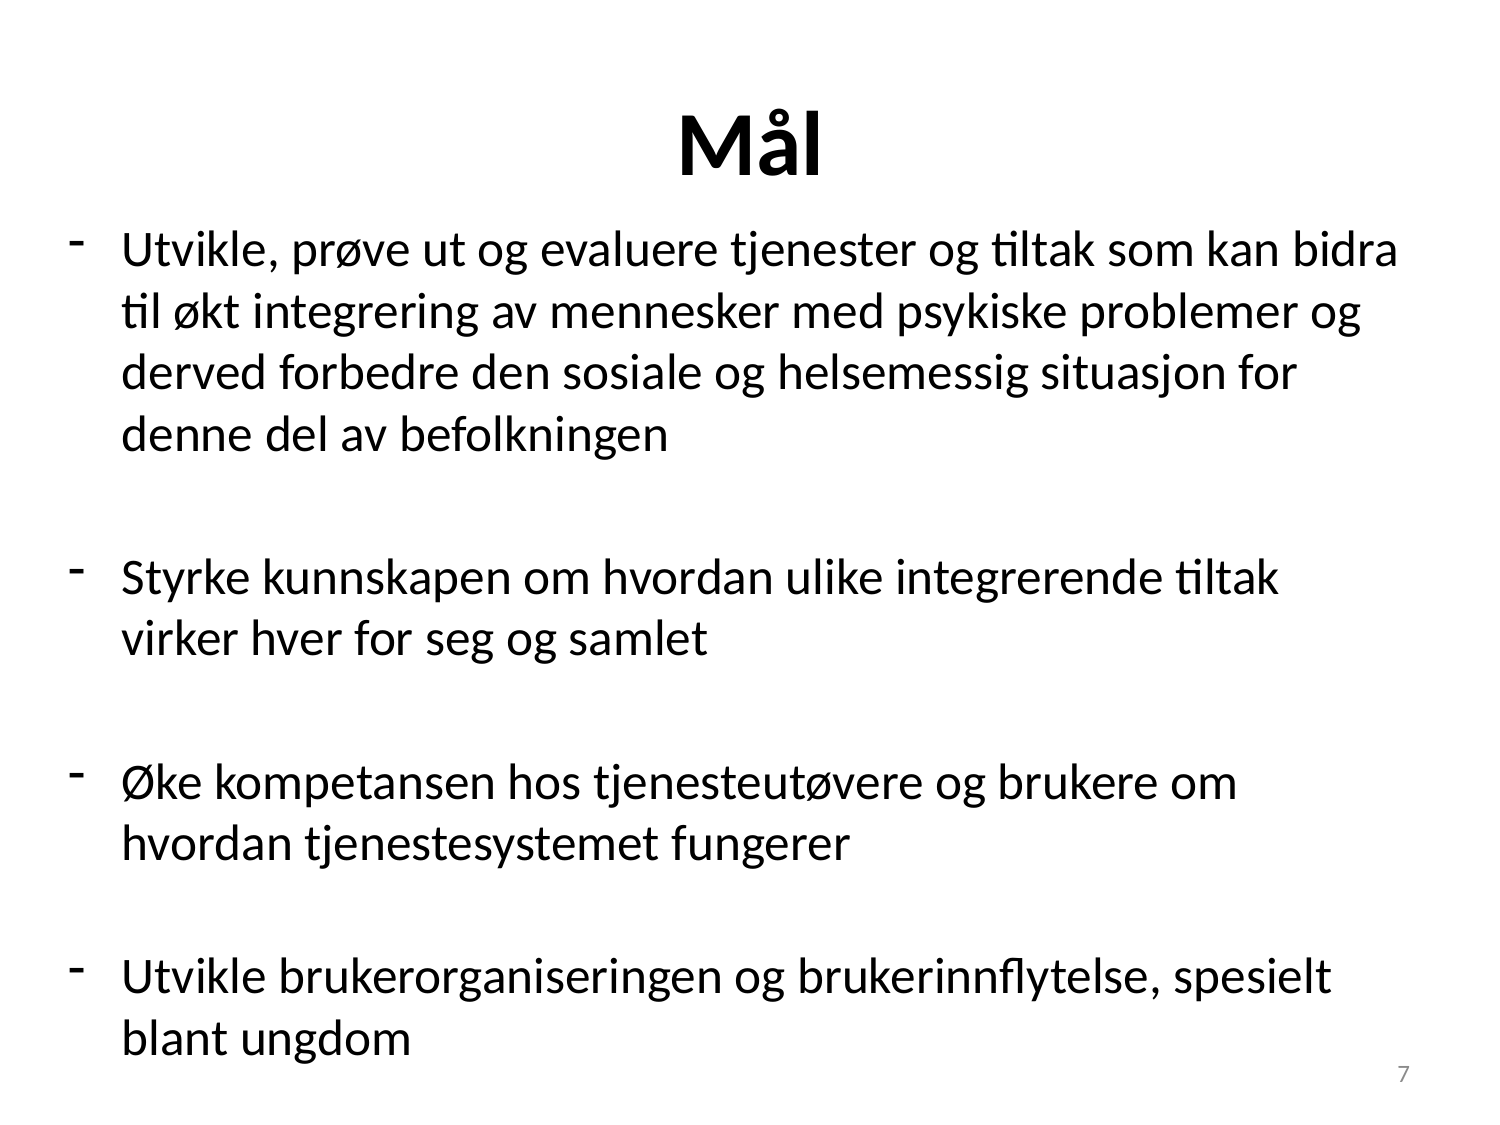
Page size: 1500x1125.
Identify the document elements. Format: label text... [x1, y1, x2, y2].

slide_number 7 [1074, 1042, 1425, 1103]
title Mål [75, 45, 1425, 233]
list Utvikle, prøve ut og evaluere tjenester og tiltak som kan bidra til økt integrering av mennesker med psykiske problemer og derved forbedre den sosiale og helsemessig situasjon for denne del av befolkningen Styrke kunnskapen om hvordan ulike integrerende tiltak virker hver for seg og samlet Øke kompetansen hos tjenesteutøvere og brukere om hvordan tjenestesystemet fungerer Utvikle brukerorganiseringen og brukerinnflytelse, spesielt blant ungdom [53, 208, 1424, 1083]
